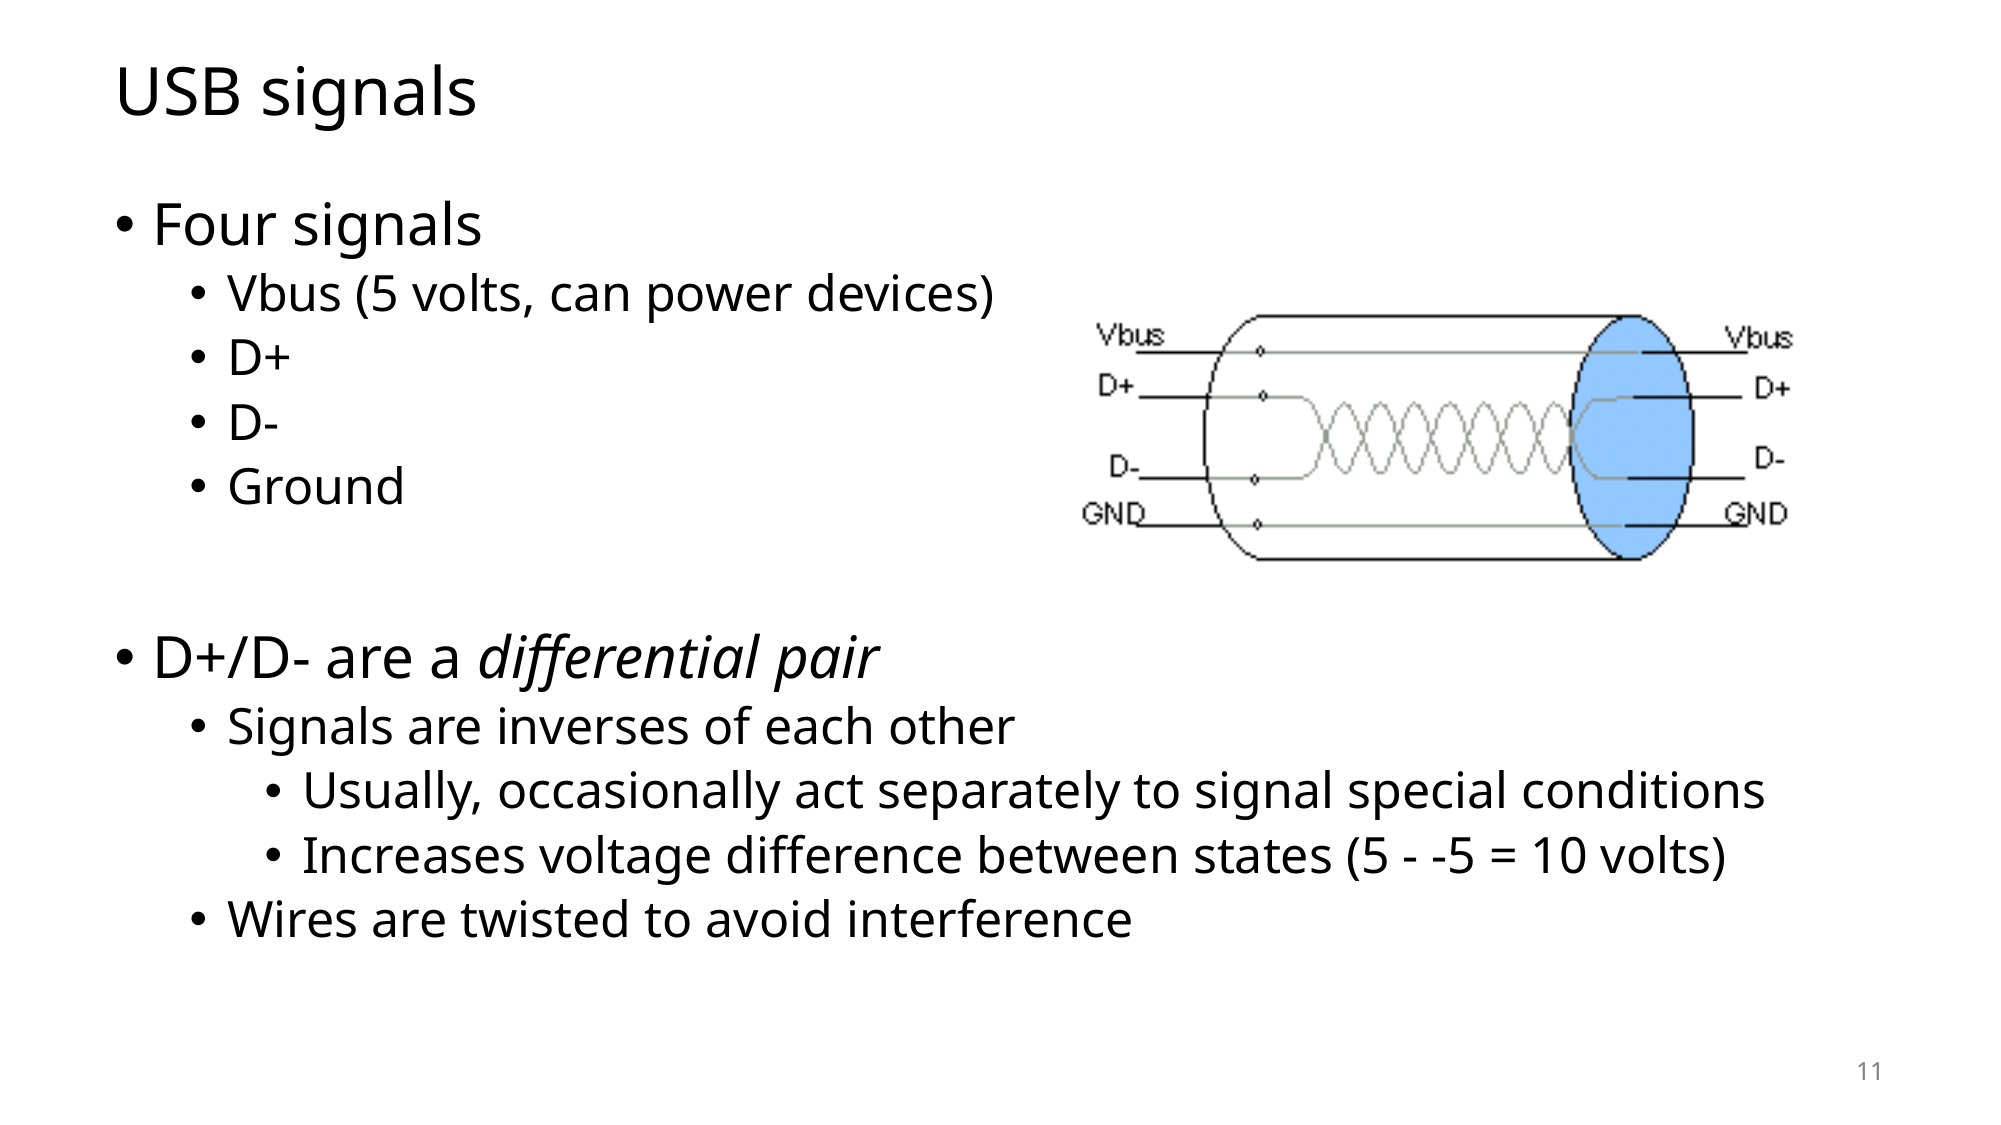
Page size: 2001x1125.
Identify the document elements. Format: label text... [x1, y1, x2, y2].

slide_number 11 [1749, 1042, 1900, 1103]
title USB signals [99, 37, 1900, 150]
picture [1028, 229, 1866, 627]
list Four signals Vbus (5 volts, can power devices) D+ D- Ground D+/D- are a differential pair Signals are inverses of each other Usually, occasionally act separately to signal special conditions Increases voltage difference between states (5 - -5 = 10 volts) Wires are twisted to avoid interference [99, 187, 1900, 1013]
